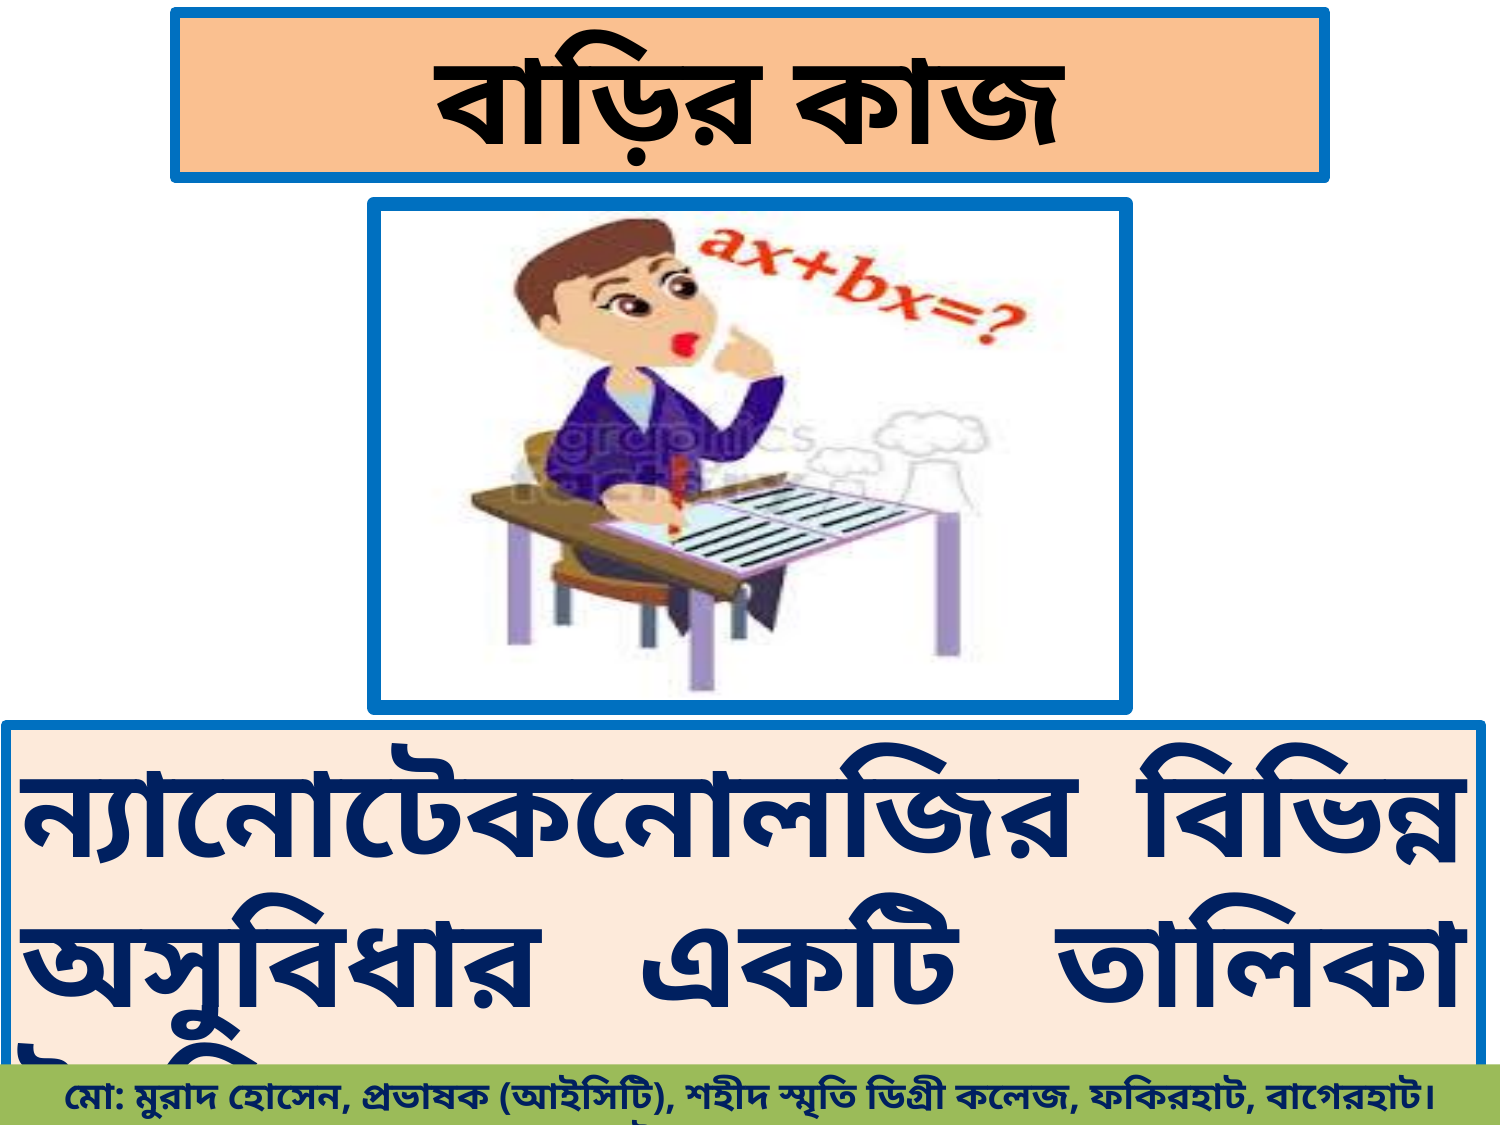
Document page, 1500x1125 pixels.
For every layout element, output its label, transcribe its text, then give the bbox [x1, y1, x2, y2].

picture [380, 210, 1119, 701]
text_box ন্যানোটেকনোলজির বিভিন্ন অসুবিধার একটি তালিকা তৈরি করো। [6, 724, 1482, 1064]
text_box মো: মুরাদ হোসেন, প্রভাষক (আইসিটি), শহীদ স্মৃতি ডিগ্রী কলেজ, ফকিরহাট, বাগেরহাট। মোবাইল- 01716-569235 [0, 1064, 1500, 1125]
text_box বাড়ির কাজ [174, 12, 1325, 178]
